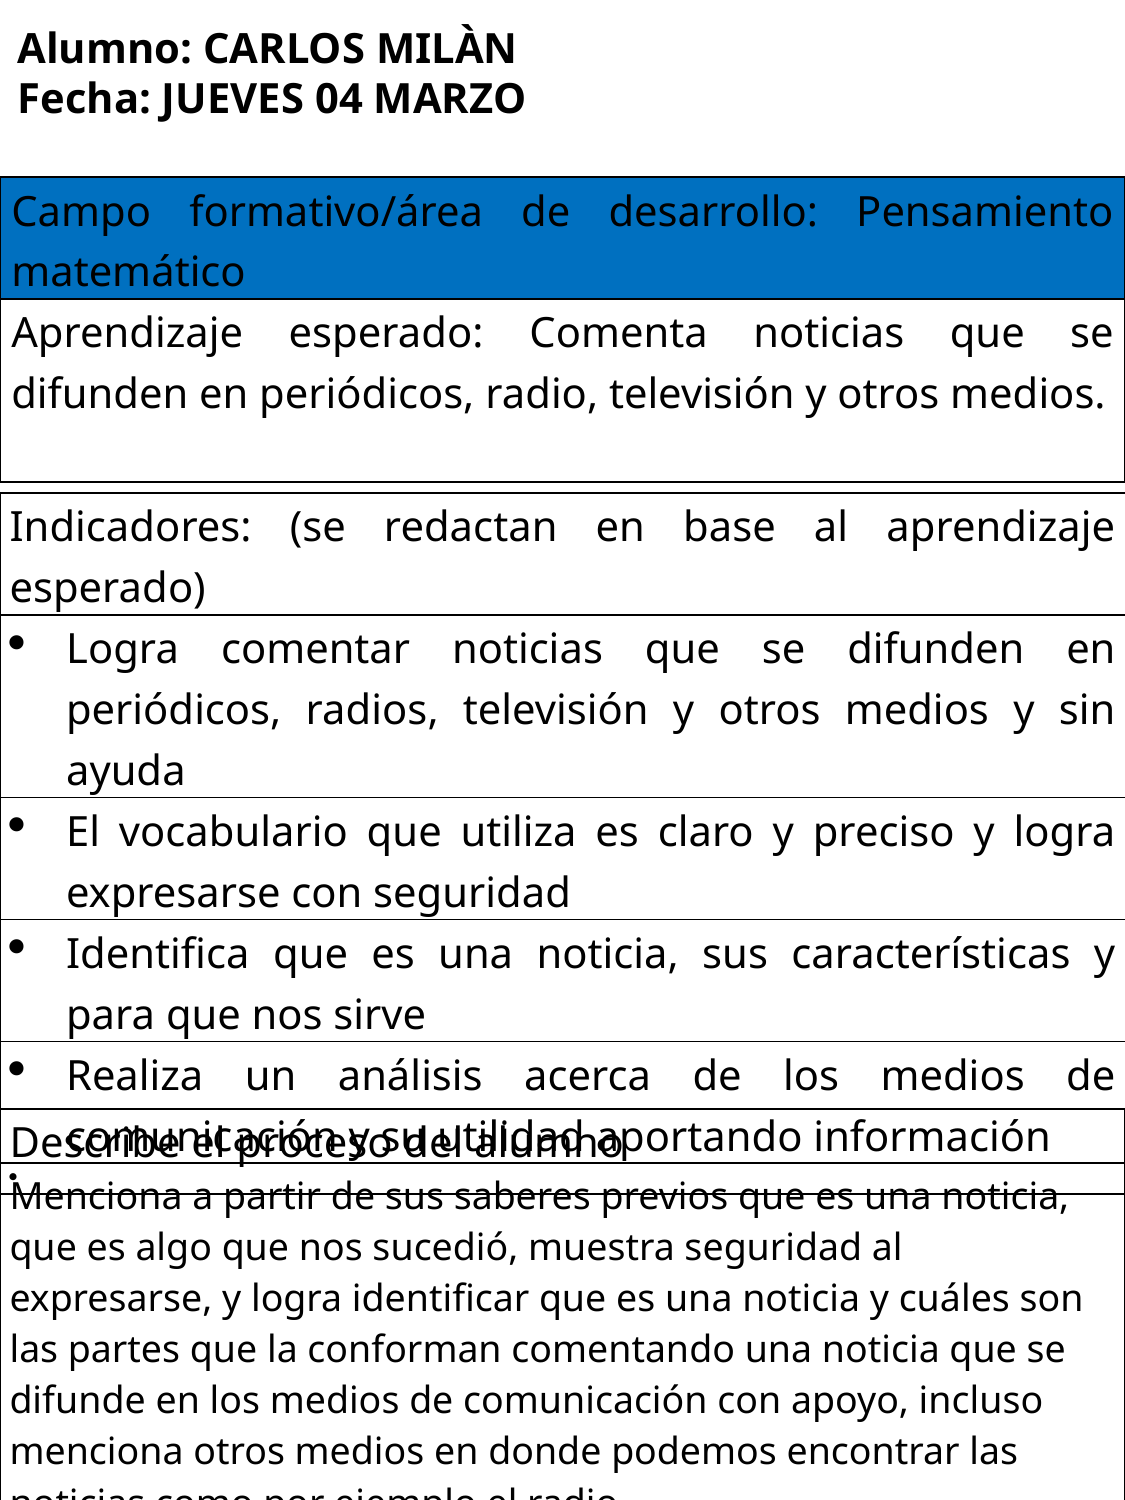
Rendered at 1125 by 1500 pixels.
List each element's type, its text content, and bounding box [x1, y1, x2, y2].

table_cell Aprendizaje esperado: Comenta noticias que se difunden en periódicos, radio, televisión y otros medios. [1, 300, 1124, 481]
table_header Campo formativo/área de desarrollo: Pensamiento matemático [1, 178, 1124, 298]
table_cell Realiza un análisis acerca de los medios de comunicación y su utilidad aportando información [1, 1042, 1125, 1108]
table_cell Logra comentar noticias que se difunden en periódicos, radios, televisión y otros medios y sin ayuda [1, 616, 1125, 797]
table_header Indicadores: (se redactan en base al aprendizaje esperado) [1, 494, 1125, 614]
table_header Describe el proceso del alumno Menciona a partir de sus saberes previos que es una noticia, que es algo que nos sucedió, muestra seguridad al expresarse, y logra identificar que es una noticia y cuáles son las partes que la conforman comentando una noticia que se difunde en los medios de comunicación con apoyo, incluso menciona otros medios en donde podemos encontrar las noticias como por ejemplo el radio. [1, 1110, 1124, 1500]
table_cell El vocabulario que utiliza es claro y preciso y logra expresarse con seguridad [1, 798, 1125, 919]
text_box Alumno: CARLOS MILÀN Fecha: JUEVES 04 MARZO [2, 0, 553, 174]
table_cell Identifica que es una noticia, sus características y para que nos sirve [1, 920, 1125, 1041]
